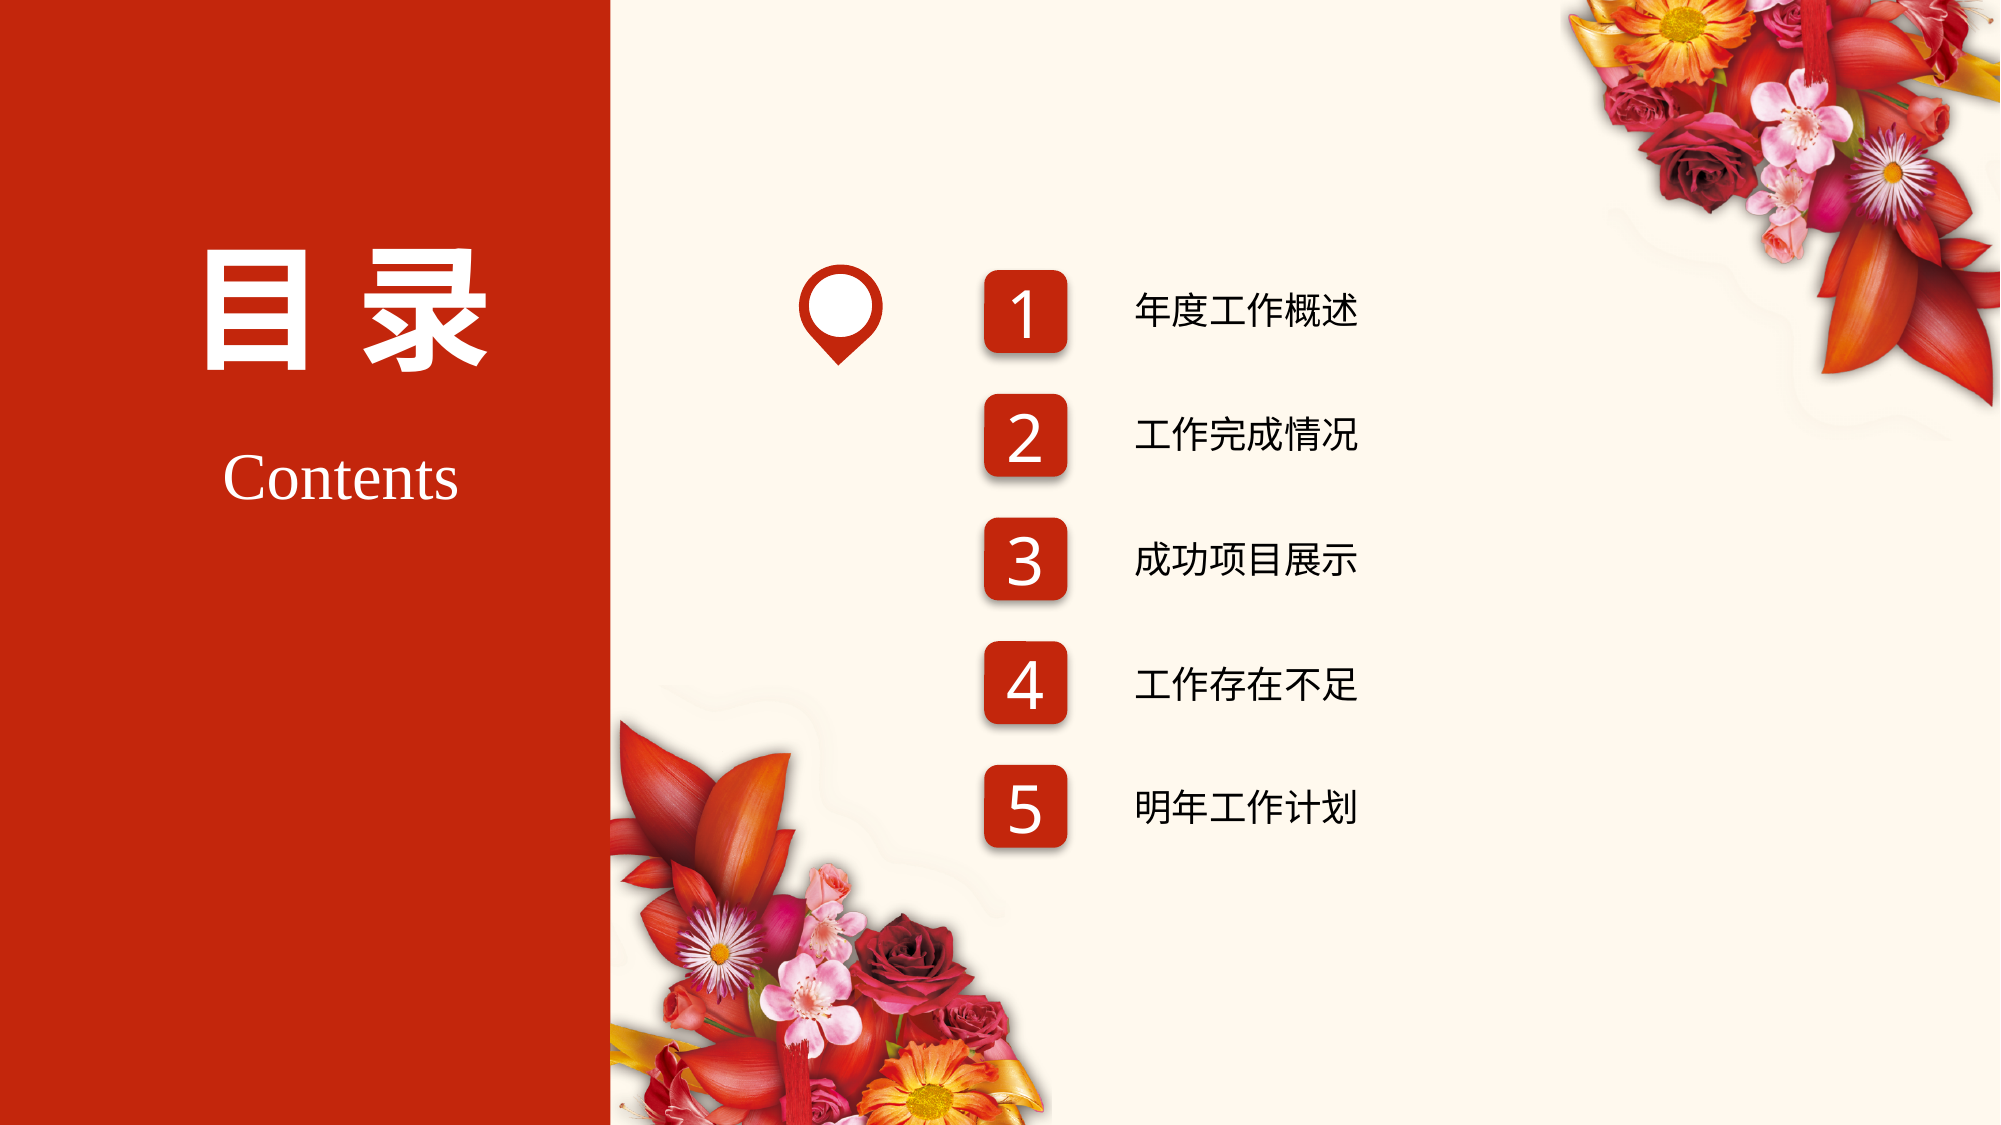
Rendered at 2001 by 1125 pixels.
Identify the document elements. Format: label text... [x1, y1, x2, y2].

text_box 目 录 [173, 214, 510, 395]
text_box 成功项目展示 [1119, 528, 1375, 589]
picture [1560, 0, 2000, 441]
text_box 年度工作概述 [1119, 280, 1375, 340]
text_box 工作完成情况 [1119, 403, 1375, 464]
text_box [0, 0, 611, 1125]
text_box 工作存在不足 [1119, 653, 1375, 714]
text_box 5 [1052, 763, 1069, 849]
text_box 4 [983, 640, 1069, 726]
text_box 2 [983, 392, 1069, 478]
text_box 3 [983, 516, 1069, 602]
text_box 1 [983, 269, 1069, 355]
text_box 明年工作计划 [1119, 776, 1375, 836]
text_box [799, 265, 882, 348]
picture [610, 685, 1052, 1125]
text_box Contents [207, 425, 475, 521]
